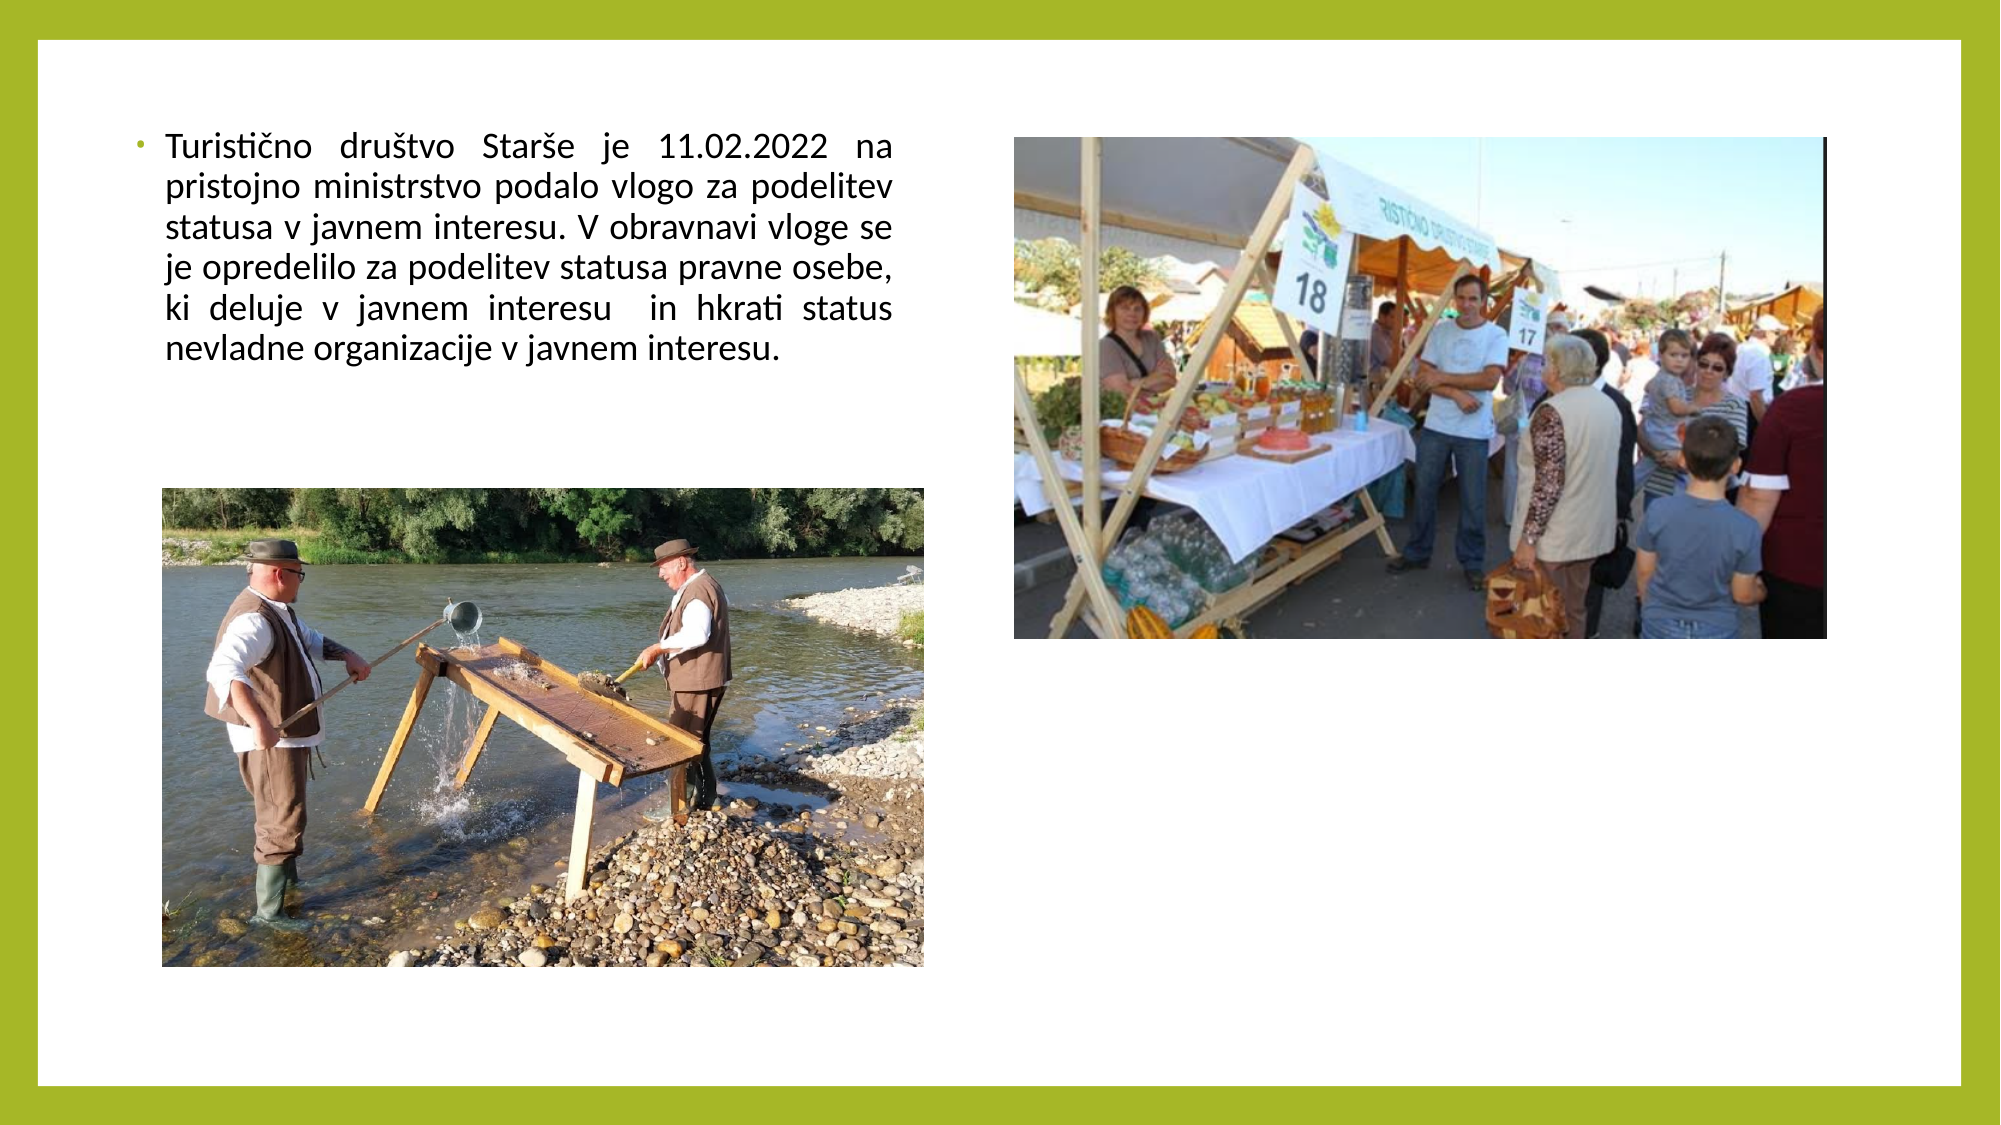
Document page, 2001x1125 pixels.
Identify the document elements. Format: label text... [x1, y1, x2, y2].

picture [1014, 137, 1827, 640]
list Turistično društvo Starše je 11.02.2022 na pristojno ministrstvo podalo vlogo za podelitev statusa v javnem interesu. V obravnavi vloge se je opredelilo za podelitev statusa pravne osebe, ki deluje v javnem interesu in hkrati status nevladne organizacije v javnem interesu. [112, 118, 909, 902]
picture [162, 487, 924, 967]
